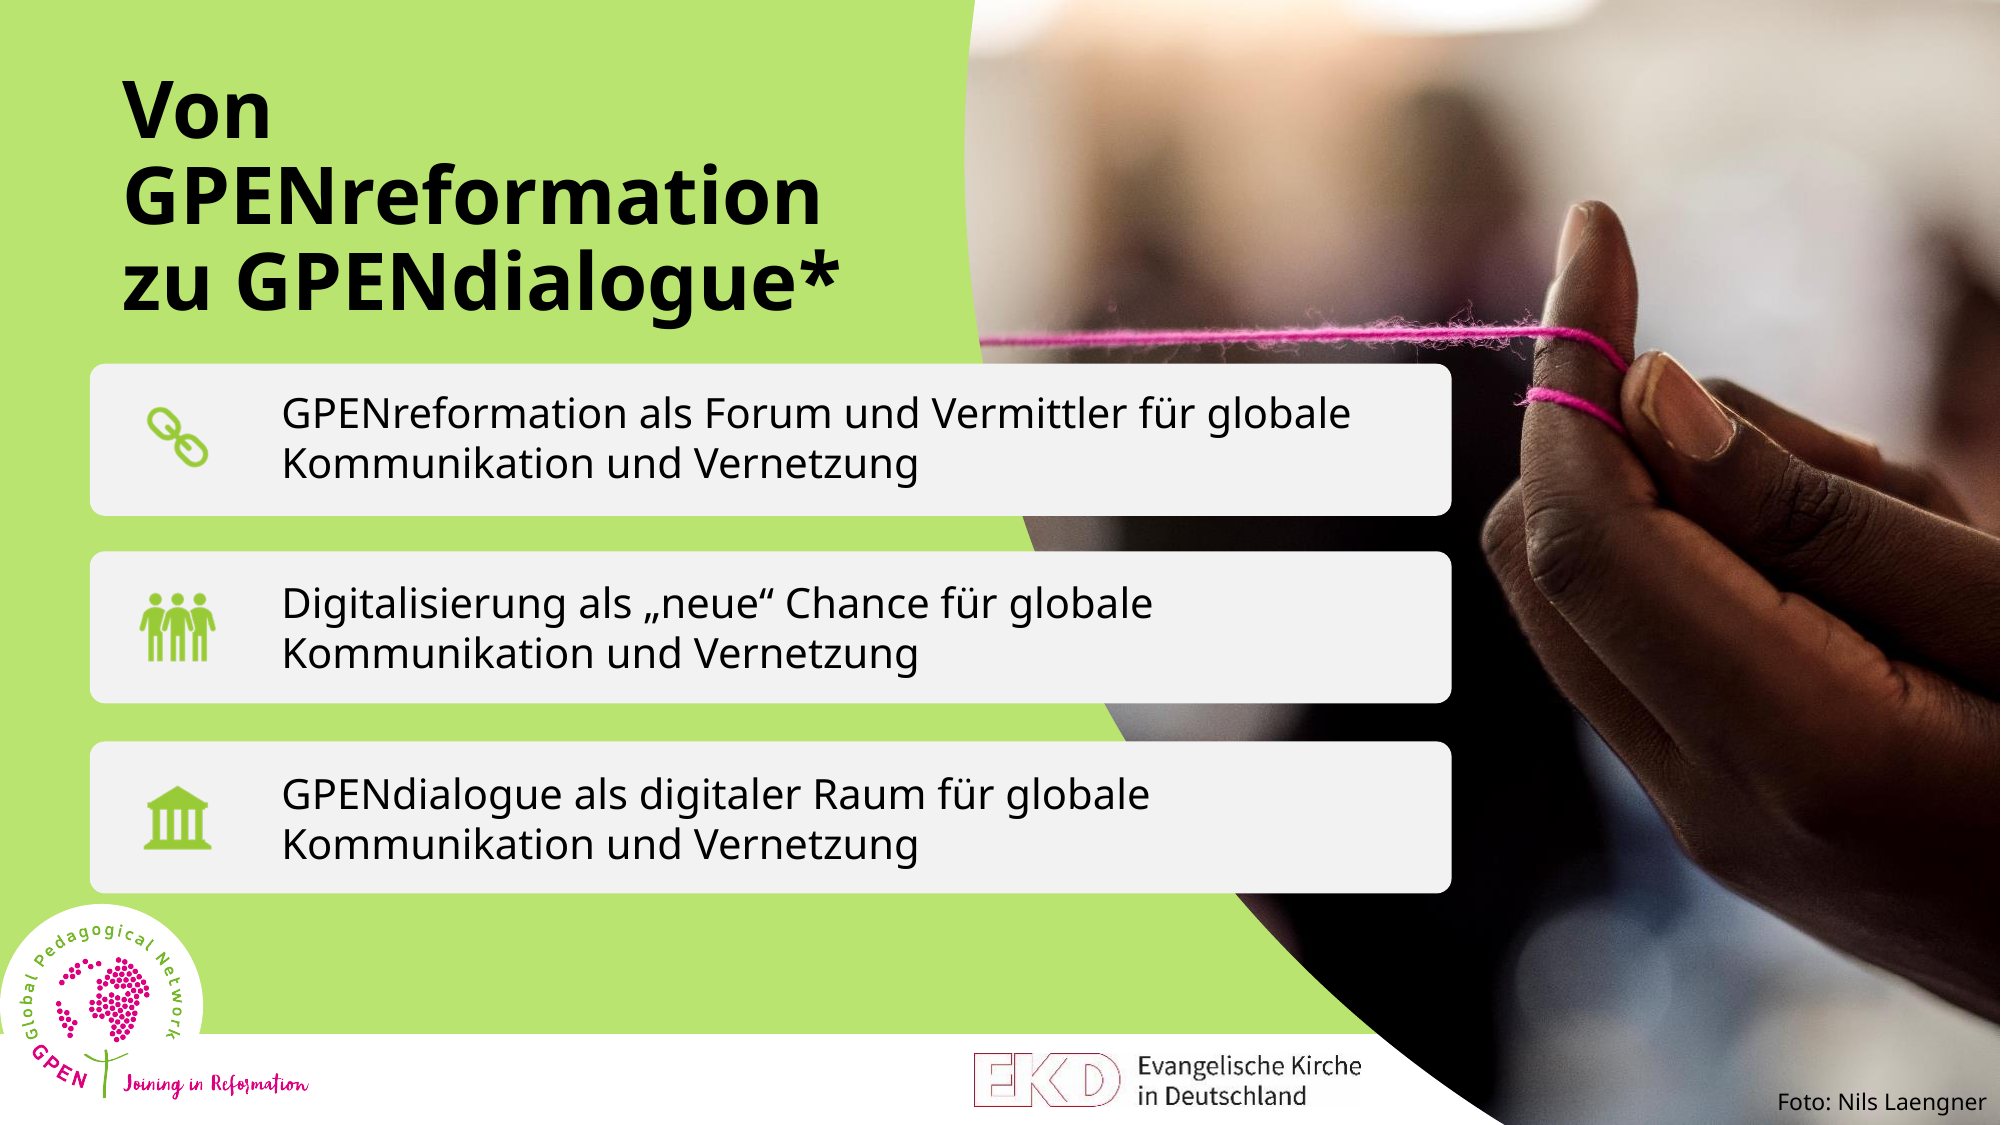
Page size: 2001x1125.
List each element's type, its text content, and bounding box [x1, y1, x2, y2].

title Von GPENreformation zu GPENdialogue* [107, 59, 948, 338]
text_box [89, 361, 1452, 894]
picture [15, 917, 313, 1107]
picture [964, 0, 2000, 1125]
